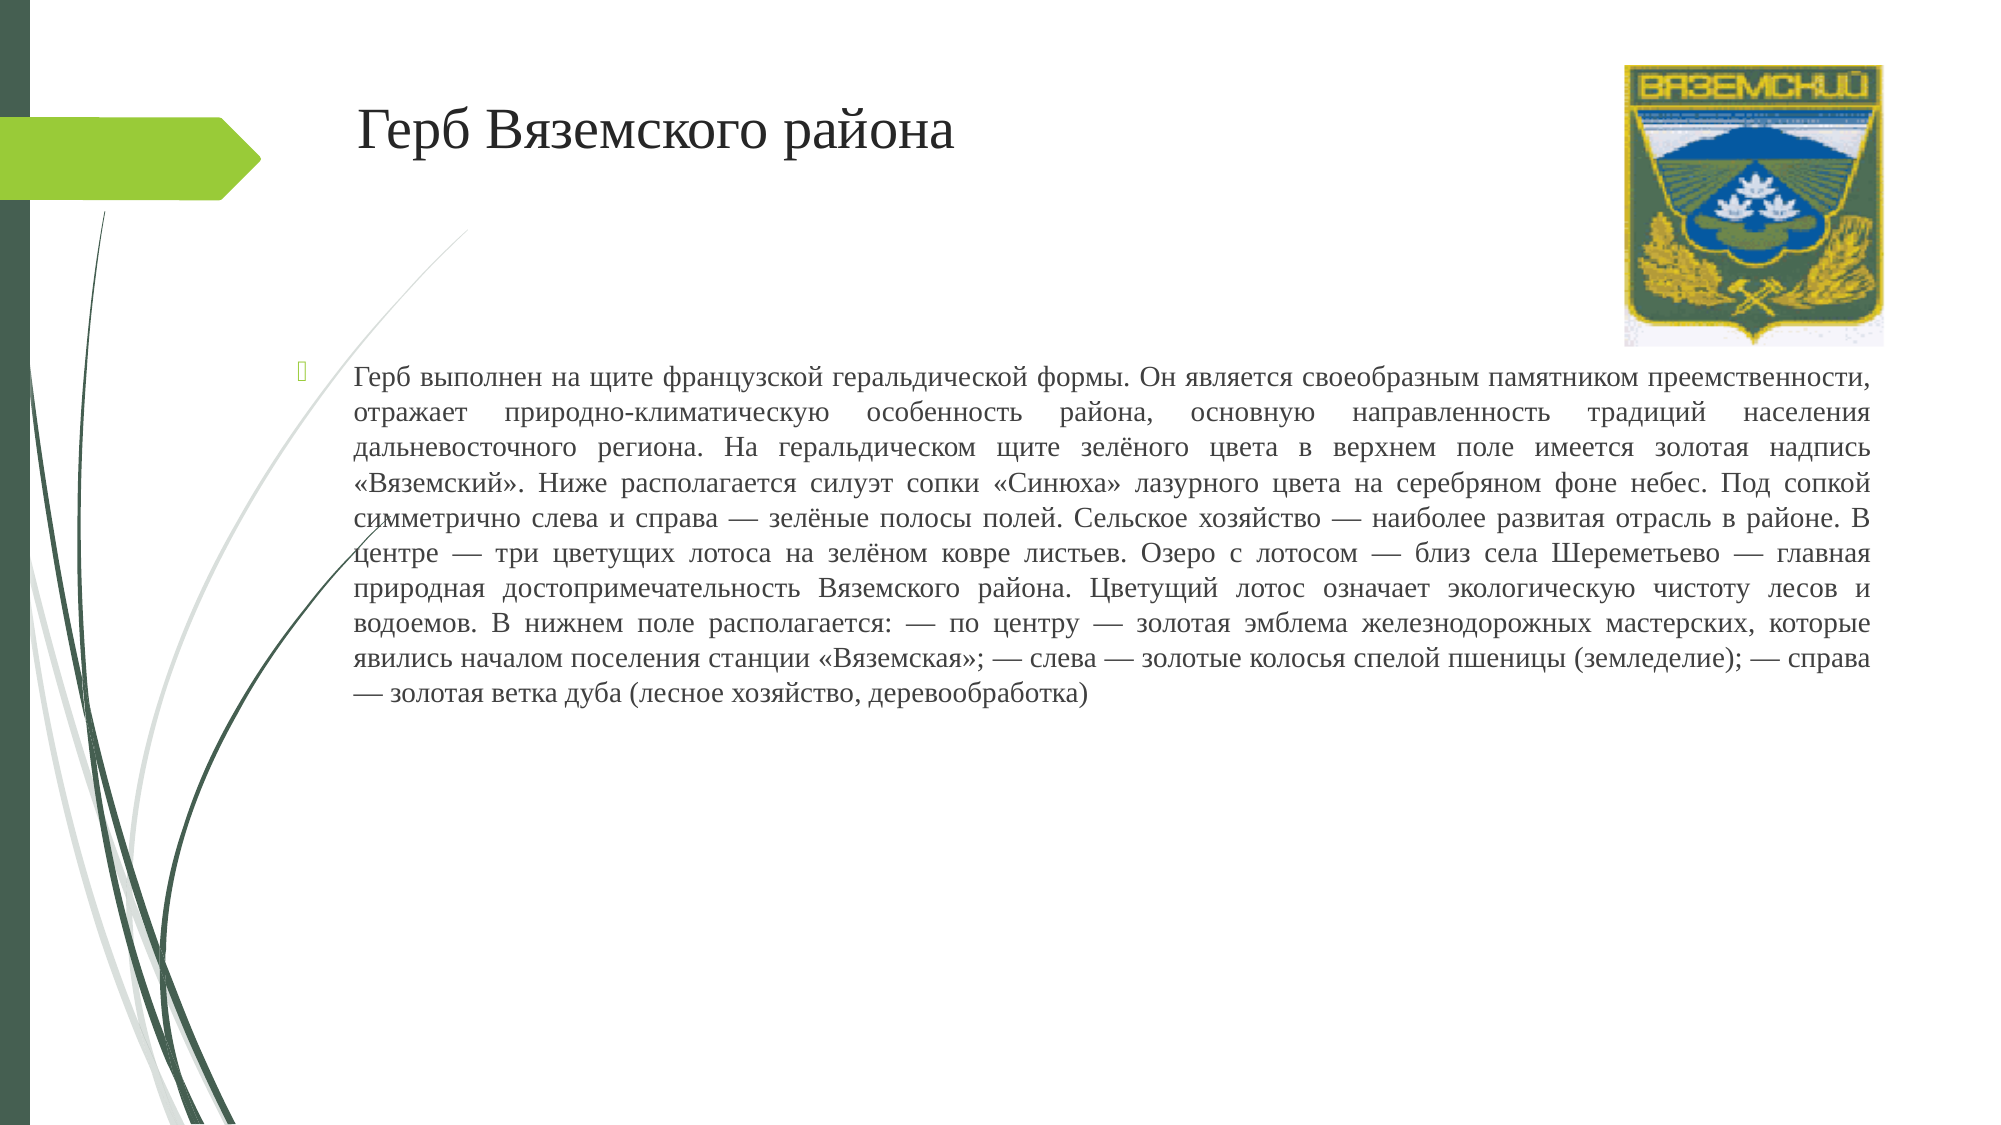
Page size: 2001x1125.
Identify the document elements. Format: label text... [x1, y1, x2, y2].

picture [1622, 64, 1888, 350]
title Герб Вяземского района [342, 83, 1616, 294]
list Герб выполнен на щите французской геральдической формы. Он является своеобразным памятником преемственности, отражает природно-климатическую особенность района, основную направленность традиций населения дальневосточного региона. На геральдическом щите зелёного цвета в верхнем поле имеется золотая надпись «Вяземский». Ниже располагается силуэт сопки «Синюха» лазурного цвета на серебряном фоне небес. Под сопкой симметрично слева и справа — зелёные полосы полей. Сельское хозяйство — наиболее развитая отрасль в районе. В центре — три цветущих лотоса на зелёном ковре листьев. Озеро с лотосом — близ села Шереметьево — главная природная достопримечательность Вяземского района. Цветущий лотос означает экологическую чистоту лесов и водоемов. В нижнем поле располагается: — по центру — золотая эмблема железнодорожных мастерских, которые явились началом поселения станции «Вяземская»; — слева — золотые колосья спелой пшеницы (земледелие); — справа — золотая ветка дуба (лесное хозяйство, деревообработка) [282, 350, 1888, 970]
